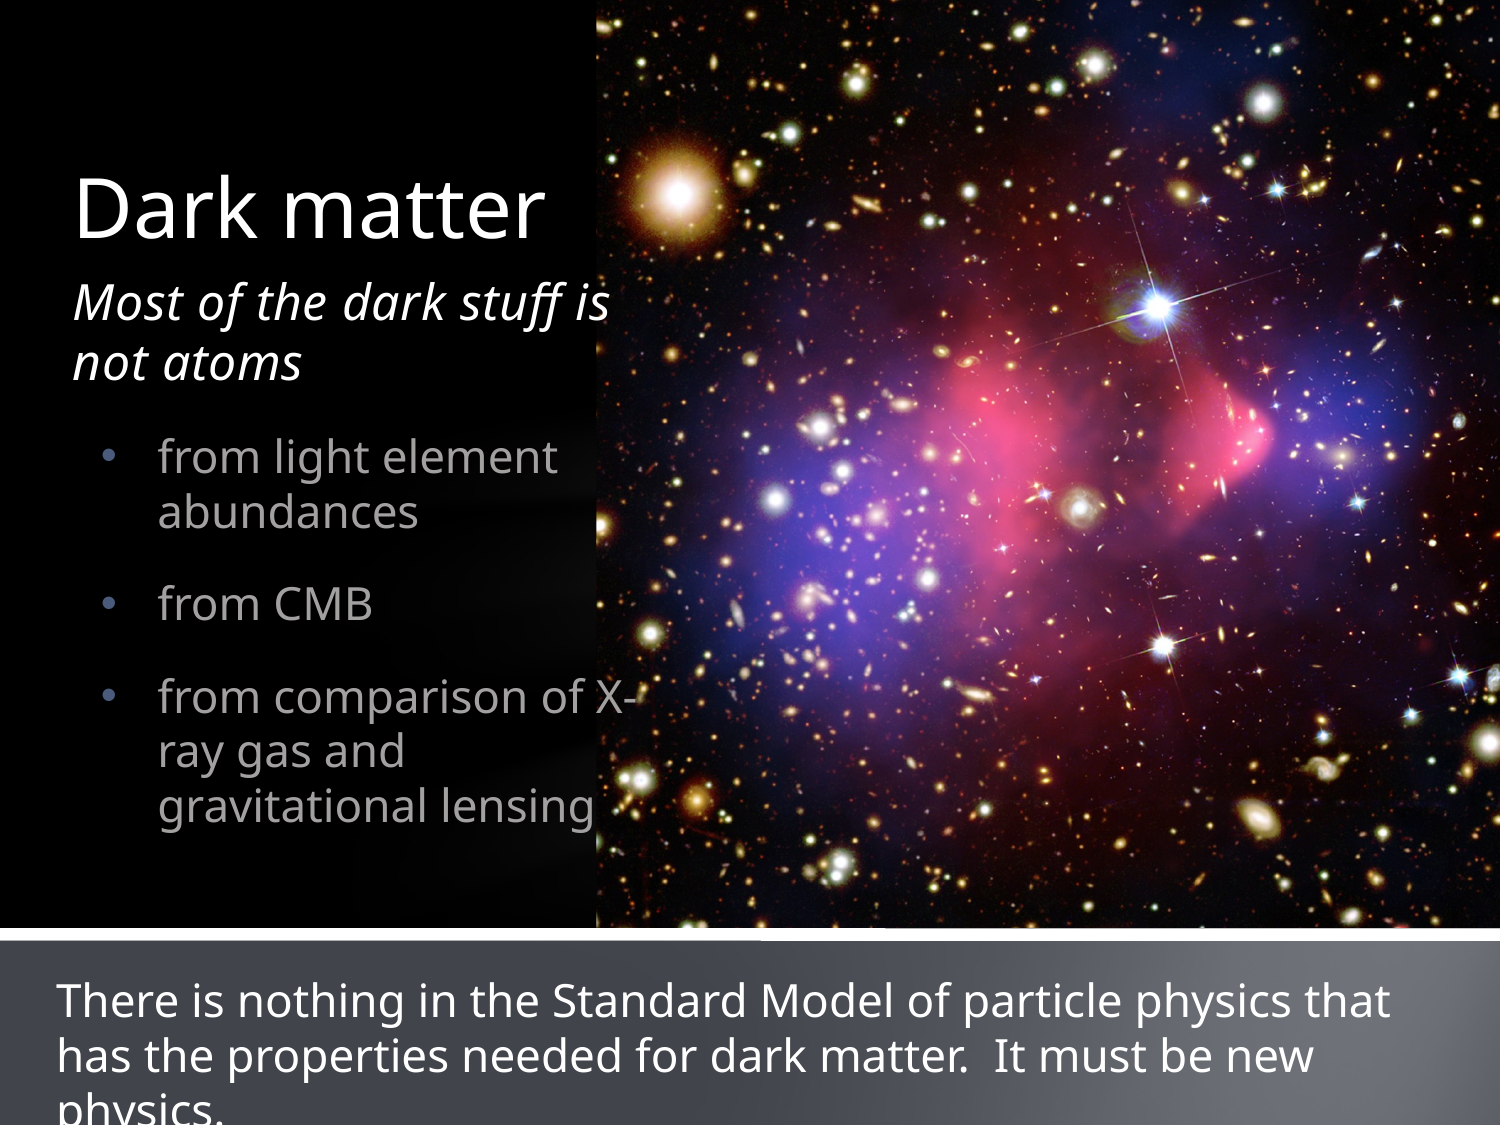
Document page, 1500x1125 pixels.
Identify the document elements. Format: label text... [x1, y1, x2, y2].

picture [596, 0, 1500, 929]
list Most of the dark stuff is not atoms from light element abundances from CMB from comparison of X-ray gas and gravitational lensing [57, 262, 590, 852]
text_box There is nothing in the Standard Model of particle physics that has the properties needed for dark matter. It must be new physics. [41, 964, 1471, 1125]
title Dark matter [57, 45, 590, 262]
